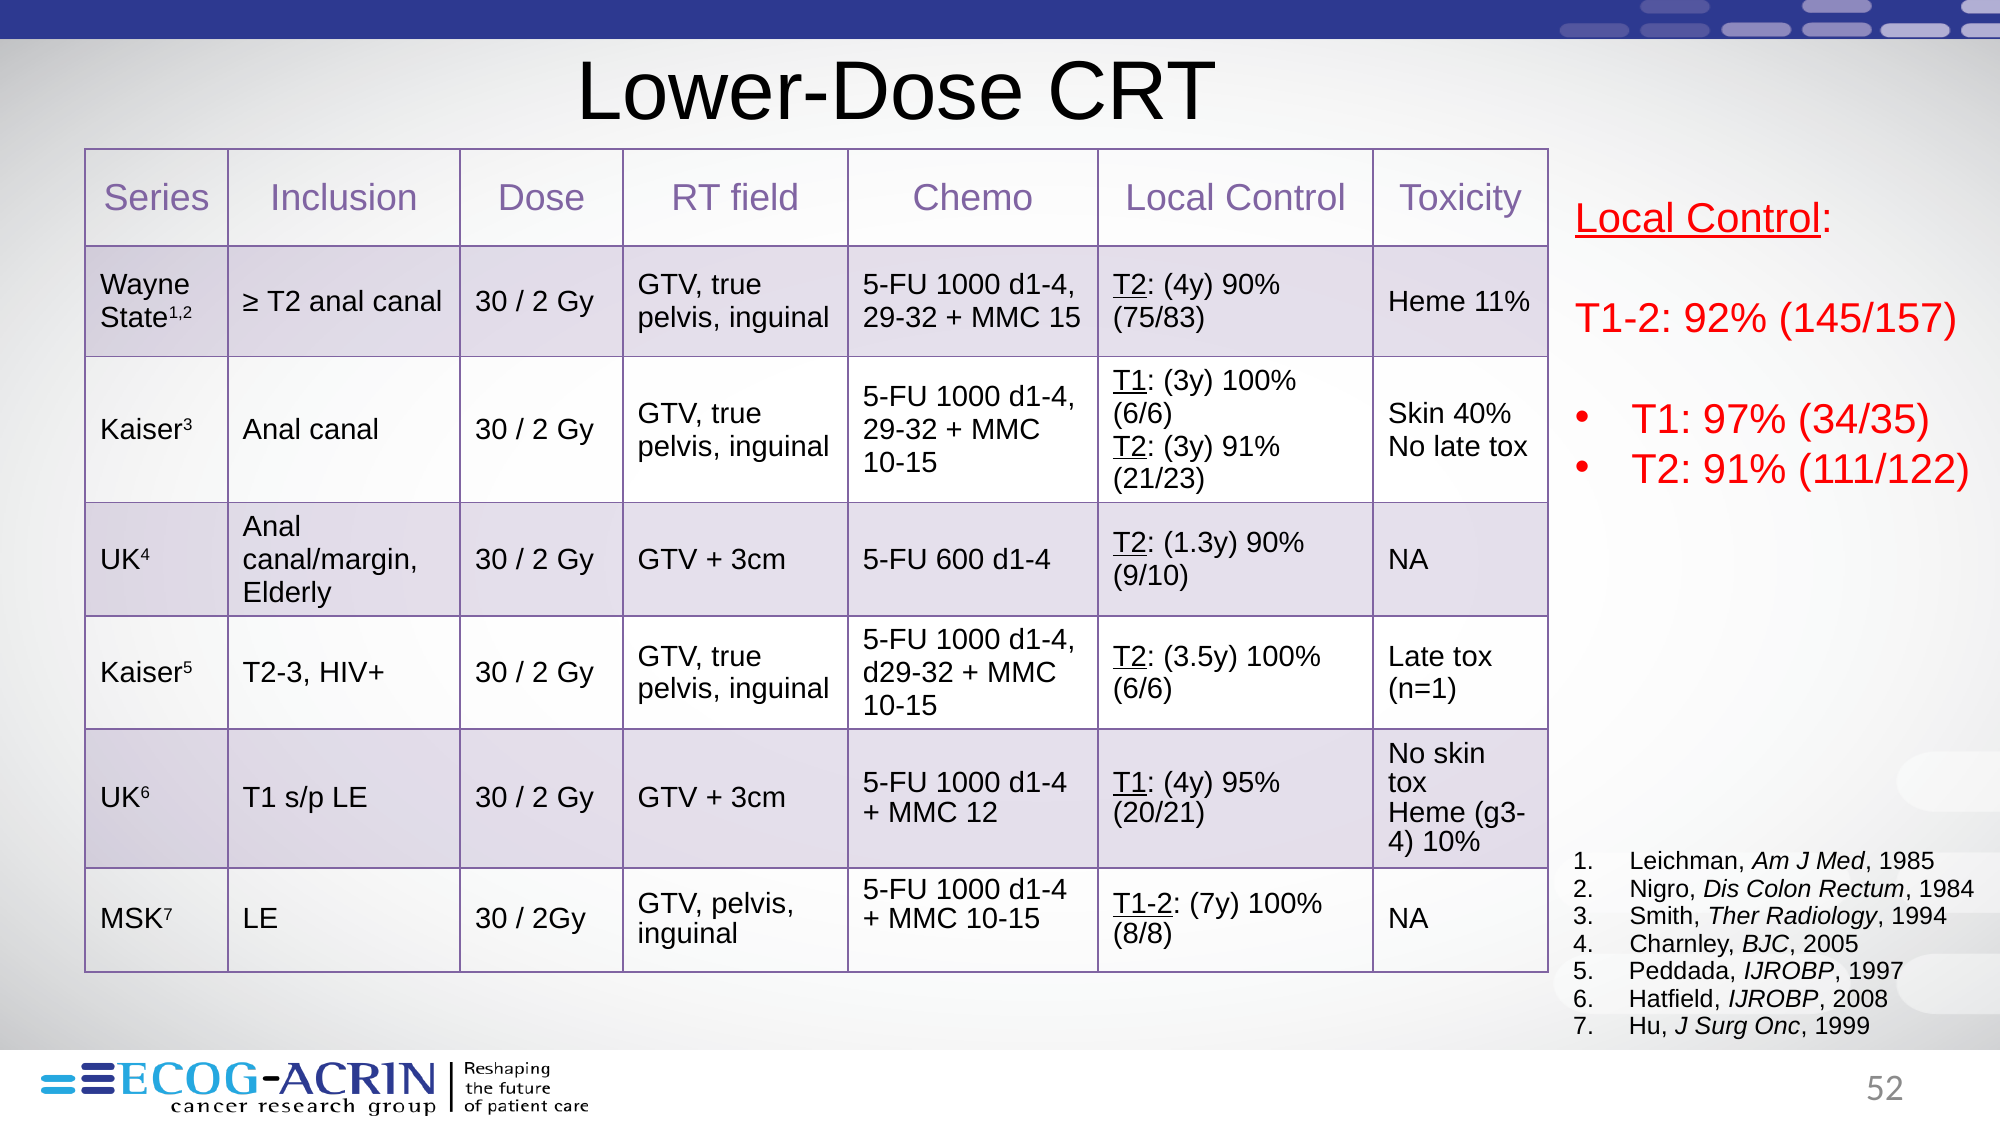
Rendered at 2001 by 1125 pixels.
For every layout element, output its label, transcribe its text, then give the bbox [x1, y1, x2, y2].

table_cell Skin 40% No late tox [1374, 357, 1547, 502]
table_cell 30 / 2Gy [461, 869, 622, 971]
table_cell 5-FU 1000 d1-4, 29-32 + MMC 15 [849, 247, 1097, 356]
text_box Leichman, Am J Med, 1985 Nigro, Dis Colon Rectum, 1984 Smith, Ther Radiology, 1994 Charnley, BJC, 2005 5. Peddada, IJROBP, 1997 6. Hatfield, IJROBP, 2008 7. Hu, J Surg Onc, 1999 [1558, 850, 2000, 1045]
table_cell Anal canal/margin, Elderly [229, 503, 459, 615]
table_cell T1 s/p LE [229, 730, 459, 867]
table_cell 30 / 2 Gy [461, 730, 622, 867]
table_cell 30 / 2 Gy [461, 503, 622, 615]
table_cell T2: (4y) 90% (75/83) [1099, 247, 1372, 356]
table_cell T1: (4y) 95% (20/21) [1099, 730, 1372, 867]
table_cell Wayne State1,2 [86, 247, 227, 356]
table_cell T2-3, HIV+ [229, 617, 459, 728]
table_cell GTV, pelvis, inguinal [624, 869, 847, 971]
table_header Series [86, 150, 227, 245]
picture [0, 0, 2000, 1050]
table_cell GTV, true pelvis, inguinal [624, 357, 847, 502]
table_cell UK6 [86, 730, 227, 867]
table_cell 5-FU 1000 d1-4 + MMC 10-15 [849, 869, 1097, 971]
table_cell ≥ T2 anal canal [229, 247, 459, 356]
table_cell 30 / 2 Gy [461, 617, 622, 728]
table_cell Heme 11% [1374, 247, 1547, 356]
table_header Local Control [1099, 150, 1372, 245]
table_cell No skin tox Heme (g3-4) 10% [1374, 730, 1547, 867]
text_box Local Control: T1-2: 92% (145/157) T1: 97% (34/35) T2: 91% (111/122) [1560, 183, 2000, 499]
table_cell GTV + 3cm [624, 730, 847, 867]
table_cell T1: (3y) 100% (6/6) T2: (3y) 91% (21/23) [1099, 357, 1372, 502]
table_cell GTV, true pelvis, inguinal [624, 247, 847, 356]
table_cell NA [1374, 503, 1547, 615]
table_cell 5-FU 1000 d1-4, 29-32 + MMC 10-15 [849, 357, 1097, 502]
table_cell Kaiser5 [86, 617, 227, 728]
table_cell GTV, true pelvis, inguinal [624, 617, 847, 728]
table_cell Late tox (n=1) [1374, 617, 1547, 728]
table_header Inclusion [229, 150, 459, 245]
table_cell T1-2: (7y) 100% (8/8) [1099, 869, 1372, 971]
table_cell UK4 [86, 503, 227, 615]
table_cell MSK7 [86, 869, 227, 971]
slide_number 52 [1851, 1055, 1950, 1118]
table_header Chemo [849, 150, 1097, 245]
picture [41, 1062, 588, 1116]
table_header Dose [461, 150, 622, 245]
table_cell GTV + 3cm [624, 503, 847, 615]
table_cell 5-FU 1000 d1-4, d29-32 + MMC 10-15 [849, 617, 1097, 728]
table_cell NA [1374, 869, 1547, 971]
table_cell LE [229, 869, 459, 971]
table_cell 30 / 2 Gy [461, 357, 622, 502]
table_cell Kaiser3 [86, 357, 227, 502]
table_cell T2: (3.5y) 100% (6/6) [1099, 617, 1372, 728]
table_cell Anal canal [229, 357, 459, 502]
table_header Toxicity [1374, 150, 1547, 245]
table_cell 30 / 2 Gy [461, 247, 622, 356]
table_header RT field [624, 150, 847, 245]
table_cell 5-FU 600 d1-4 [849, 503, 1097, 615]
table_cell T2: (1.3y) 90% (9/10) [1099, 503, 1372, 615]
table_cell 5-FU 1000 d1-4 + MMC 12 [849, 730, 1097, 867]
text_box Lower-Dose CRT [146, 28, 1647, 154]
